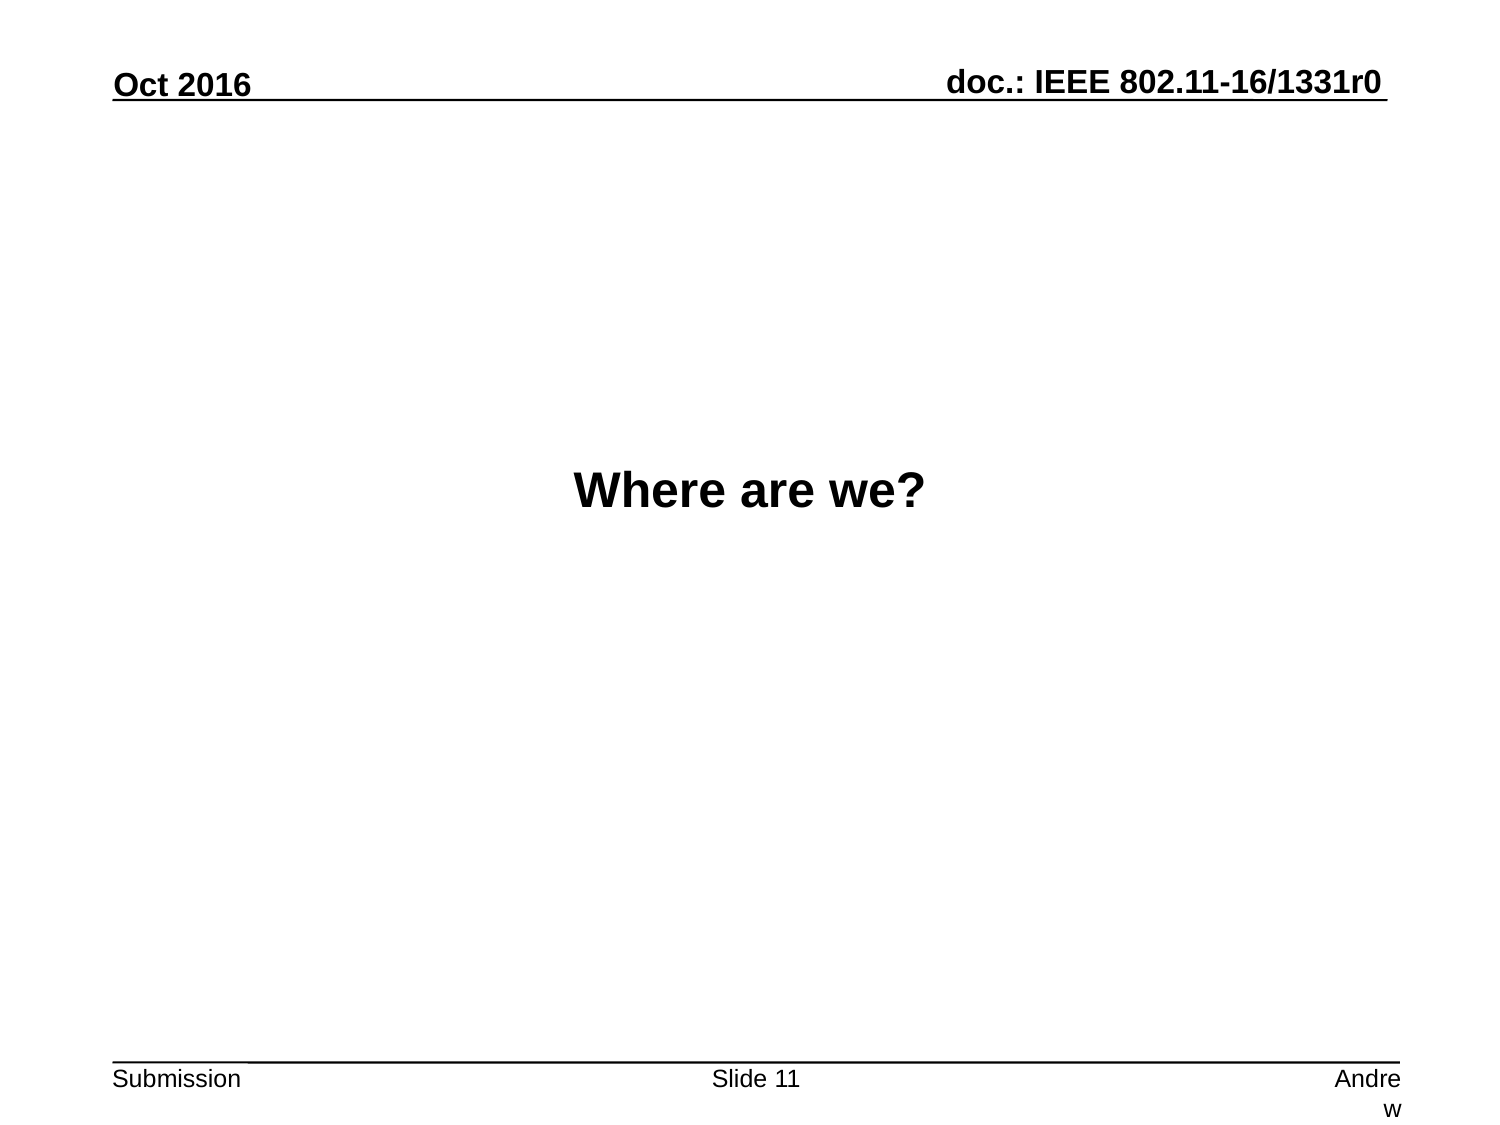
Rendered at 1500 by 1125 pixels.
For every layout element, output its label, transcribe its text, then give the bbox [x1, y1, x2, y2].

list Where are we? [112, 324, 1388, 650]
slide_number Slide 11 [709, 1061, 803, 1093]
footer Andrew Myles, Cisco [1320, 1061, 1402, 1093]
